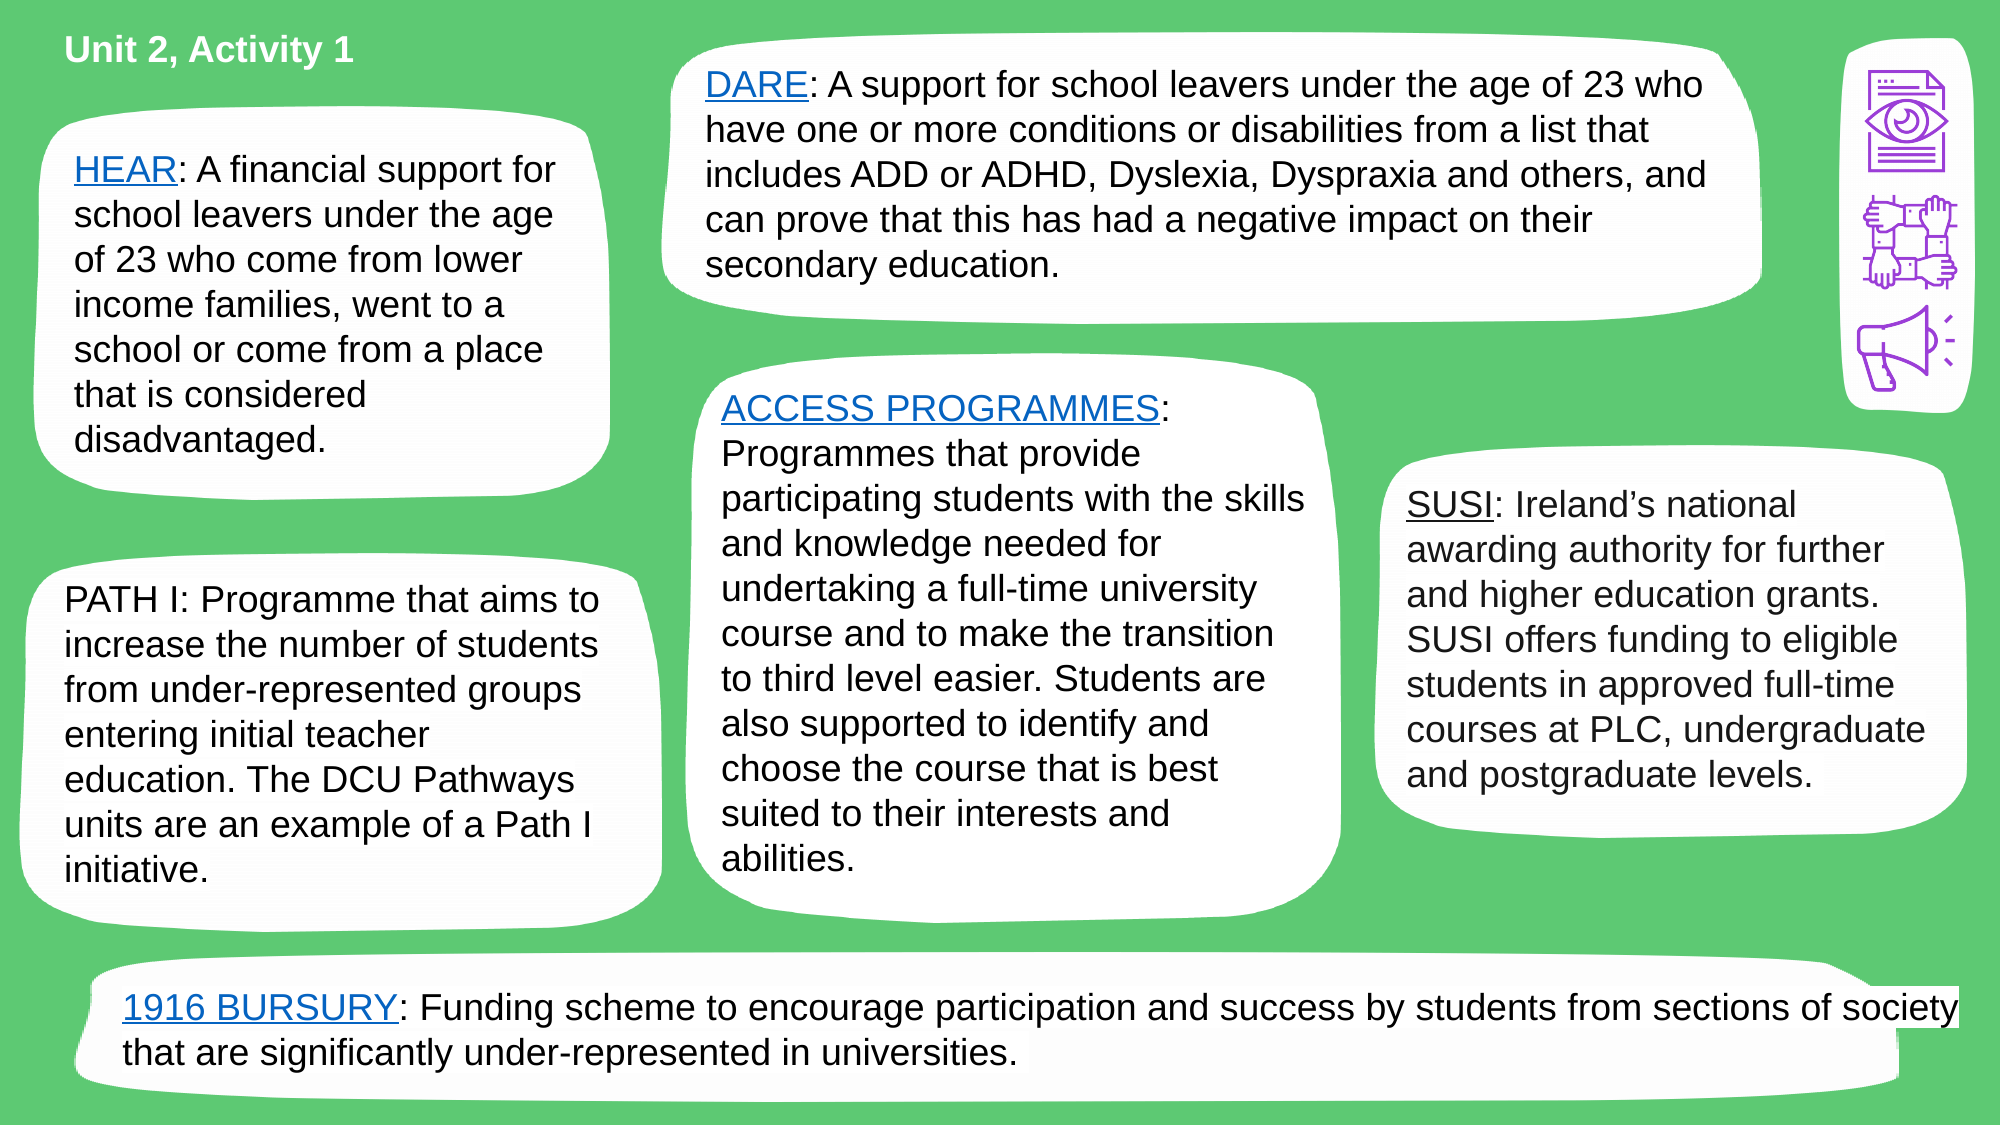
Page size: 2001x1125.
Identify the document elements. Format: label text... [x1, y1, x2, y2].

picture [33, 106, 610, 500]
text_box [1823, 38, 1993, 431]
text_box Unit 2, Activity 1 [49, 18, 574, 78]
text_box 1916 BURSURY: Funding scheme to encourage participation and success by students from sections of society that are significantly under-represented in universities. [1899, 975, 1975, 1081]
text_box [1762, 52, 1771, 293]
picture [74, 952, 1899, 1102]
picture [685, 352, 1341, 923]
picture [1374, 445, 1967, 838]
picture [661, 32, 1762, 324]
picture [19, 553, 662, 932]
